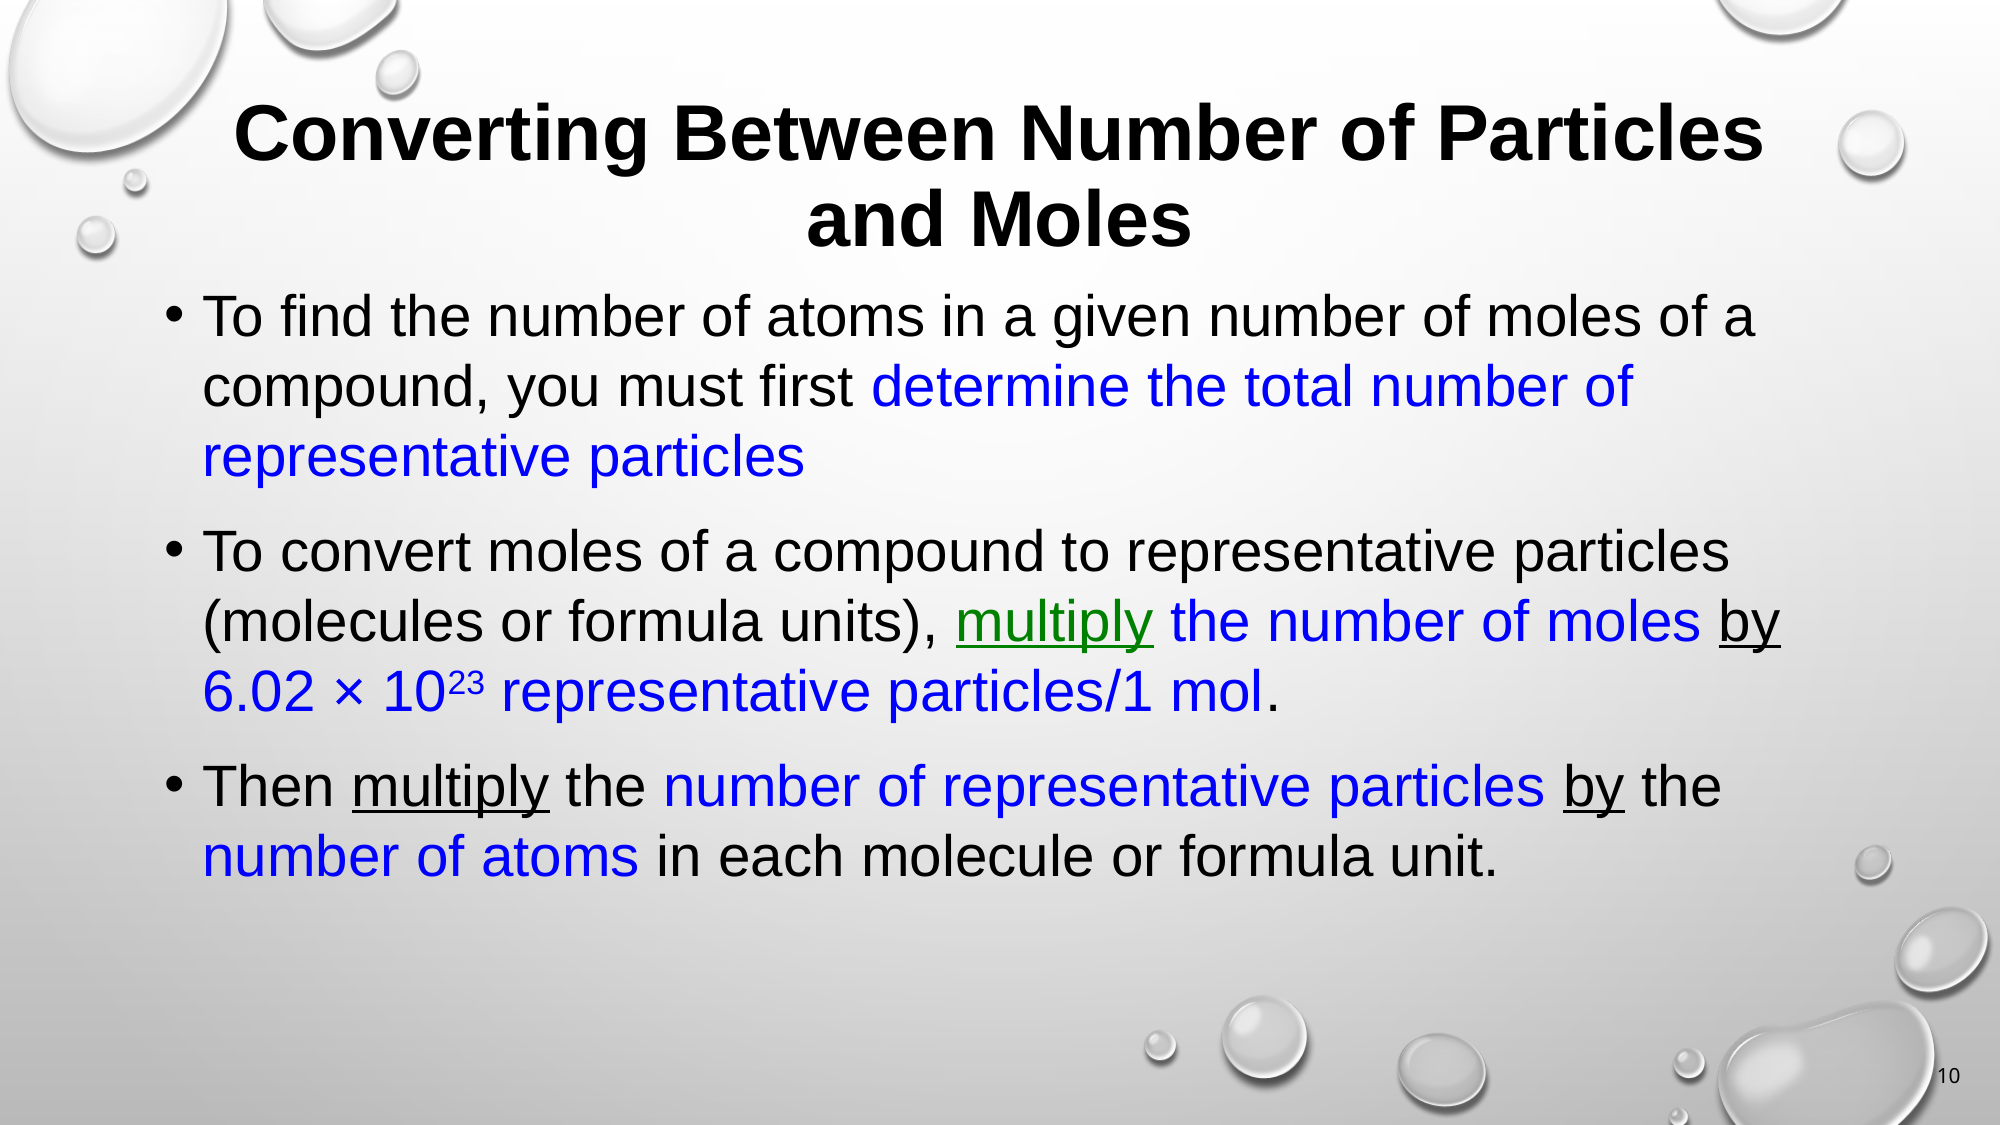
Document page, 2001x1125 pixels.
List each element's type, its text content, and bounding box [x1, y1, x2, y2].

slide_number 10 [1850, 1046, 1976, 1107]
title Converting Between Number of Particles and Moles [149, 84, 1851, 272]
list To find the number of atoms in a given number of moles of a compound, you must first determine the total number of representative particles To convert moles of a compound to representative particles (molecules or formula units), multiply the number of moles by 6.02 × 1023 representative particles/1 mol. Then multiply the number of representative particles by the number of atoms in each molecule or formula unit. [149, 271, 1850, 1047]
picture [0, 0, 2000, 1125]
